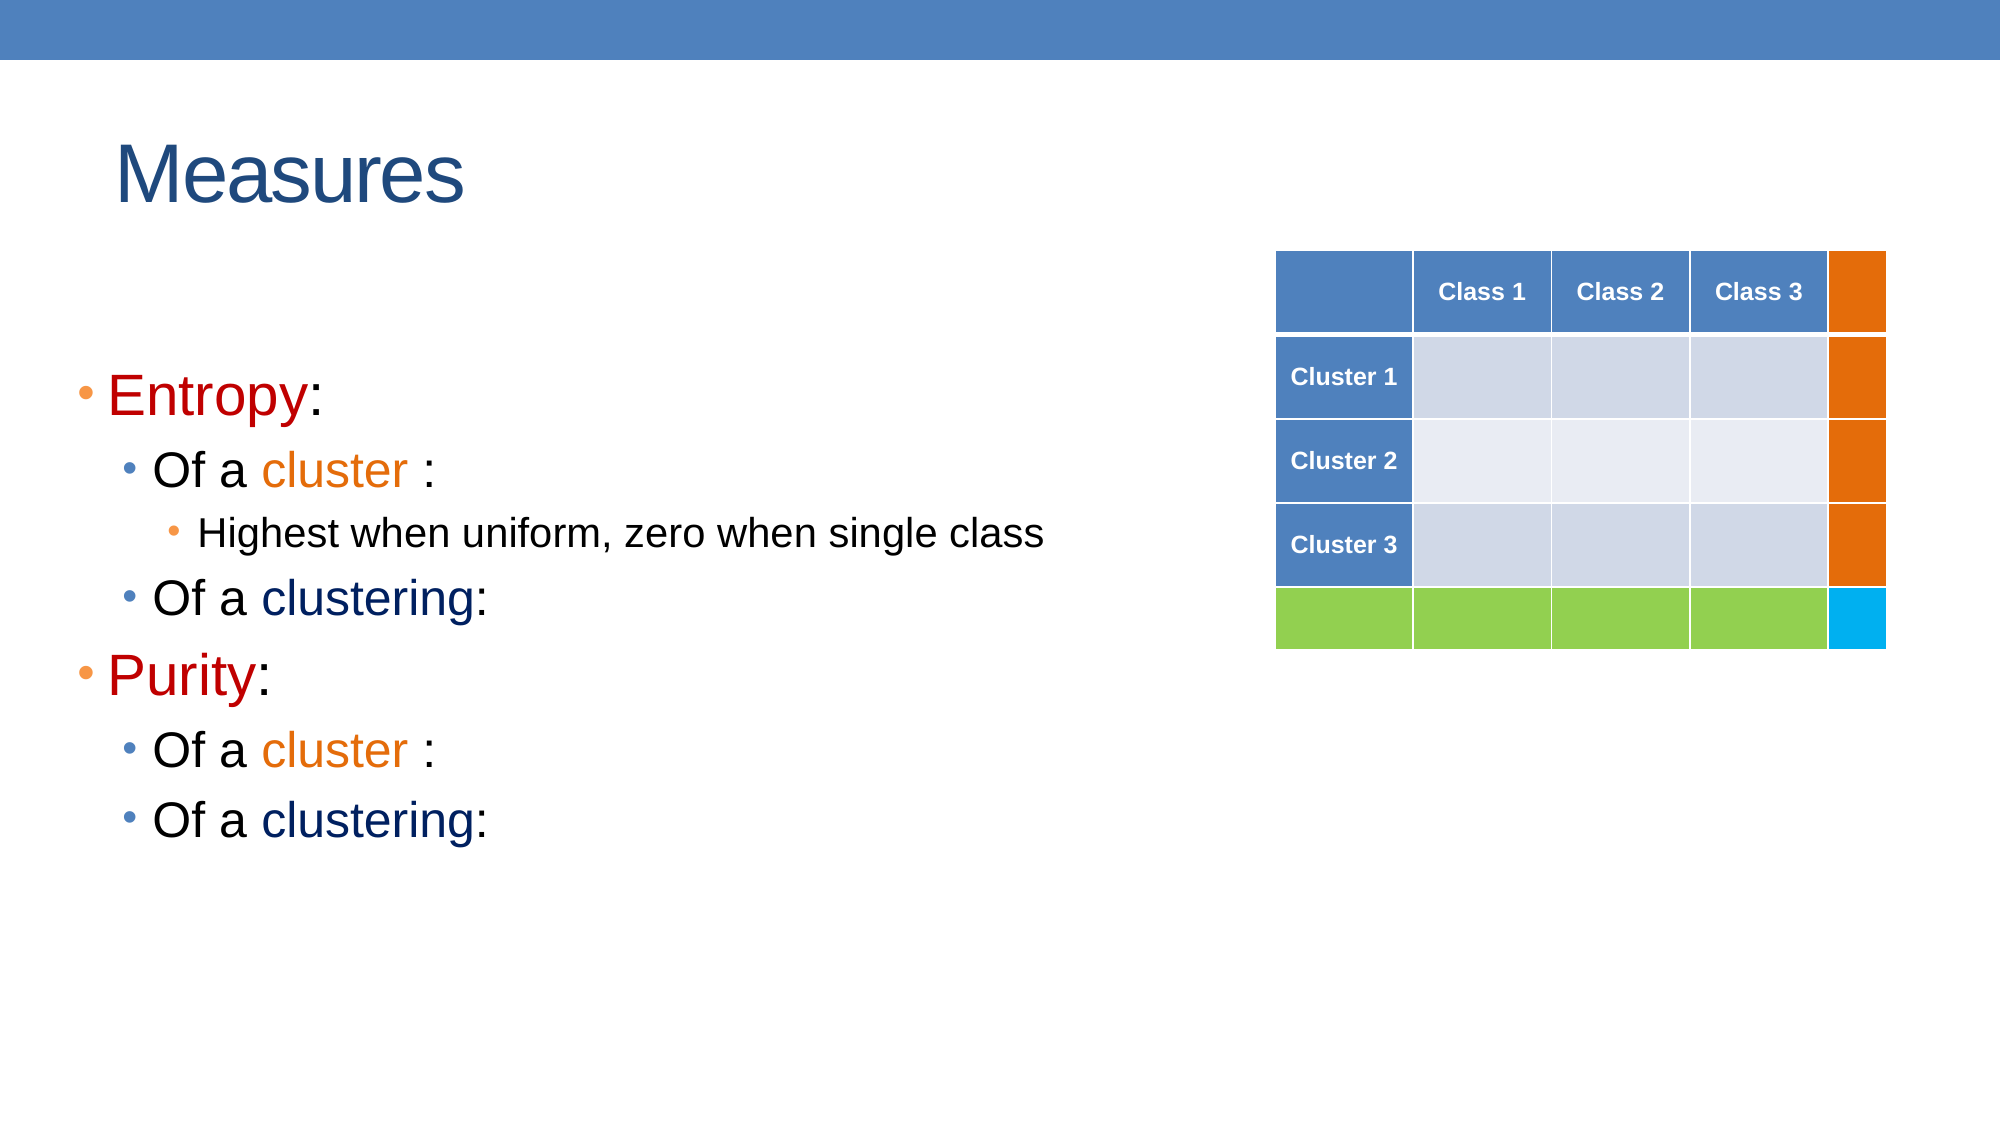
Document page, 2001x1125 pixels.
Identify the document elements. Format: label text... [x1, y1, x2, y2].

title Measures [99, 87, 1900, 250]
